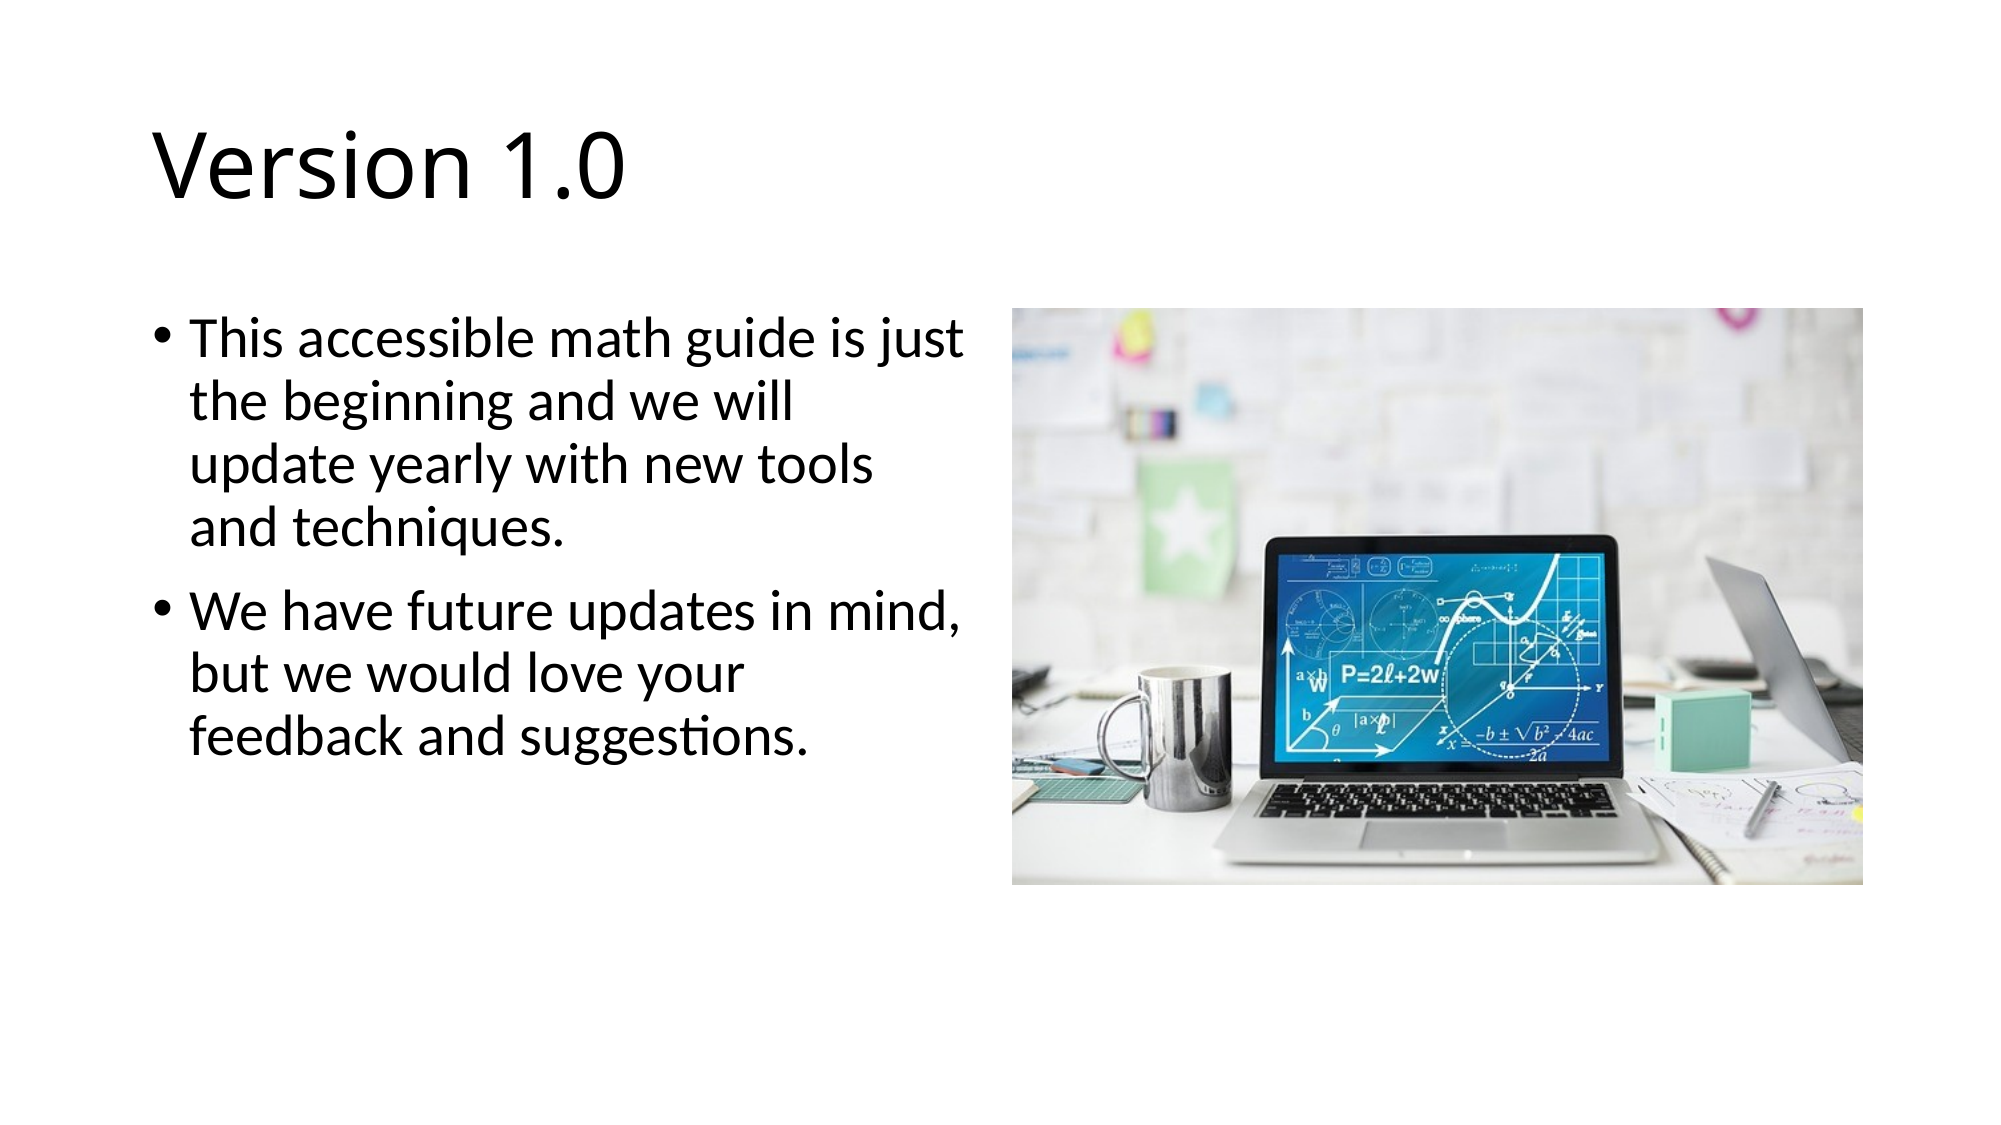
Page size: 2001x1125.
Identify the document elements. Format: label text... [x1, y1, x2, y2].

title Version 1.0 [137, 59, 1863, 278]
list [1012, 309, 1863, 885]
list This accessible math guide is just the beginning and we will update yearly with new tools and techniques. We have future updates in mind, but we would love your feedback and suggestions. [137, 299, 988, 1014]
